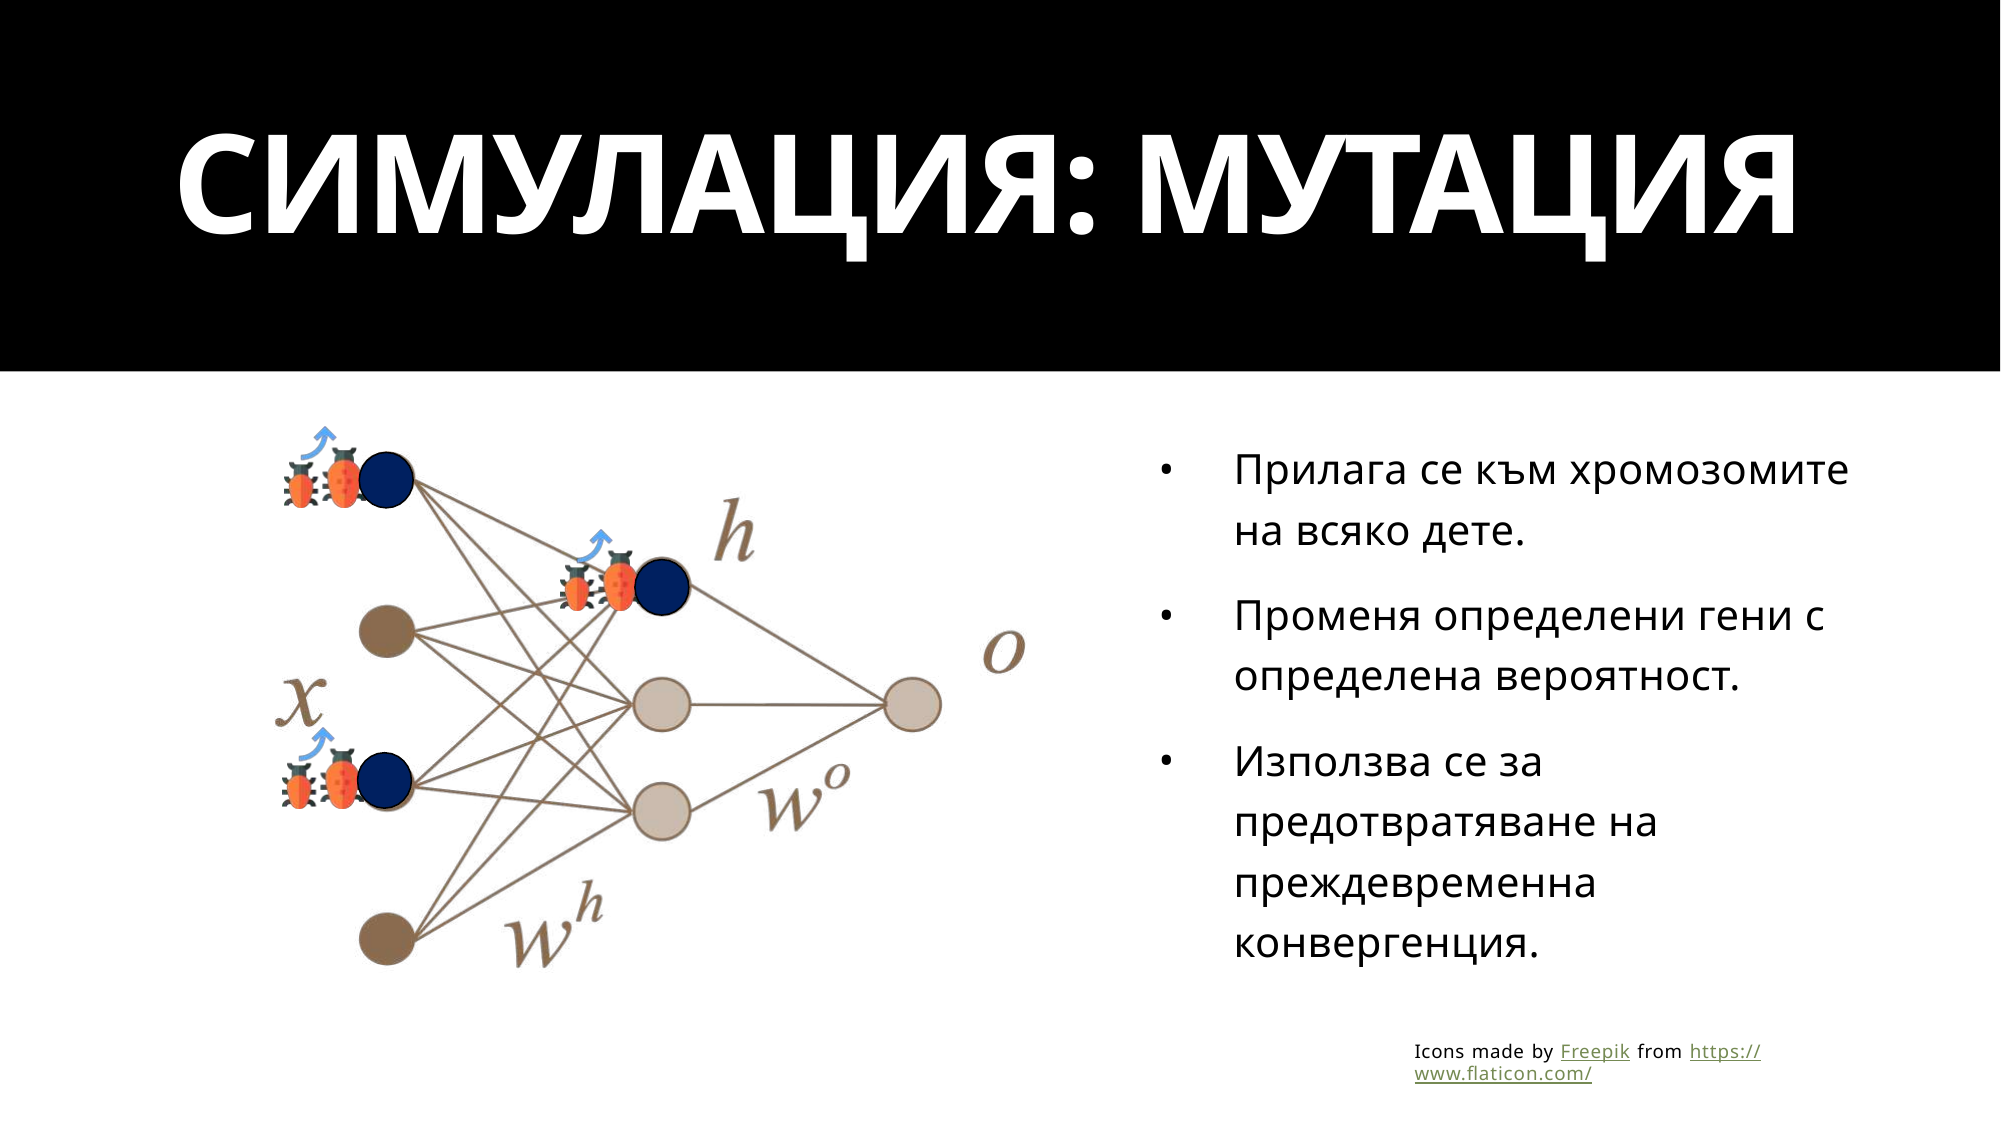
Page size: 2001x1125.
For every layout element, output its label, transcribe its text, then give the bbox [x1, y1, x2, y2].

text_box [257, 426, 1047, 991]
title СИМУЛАЦИЯ: МУТАЦИЯ [170, 94, 1850, 285]
text_box Прилага се към хромозомите на всяко дете. Променя определени гени с определена вероятност. Използва се за предотвратяване на преждевременна конвергенция. [1156, 424, 1880, 966]
text_box Icons made by Freepik from https://www.flaticon.com/ [1412, 1037, 1916, 1088]
